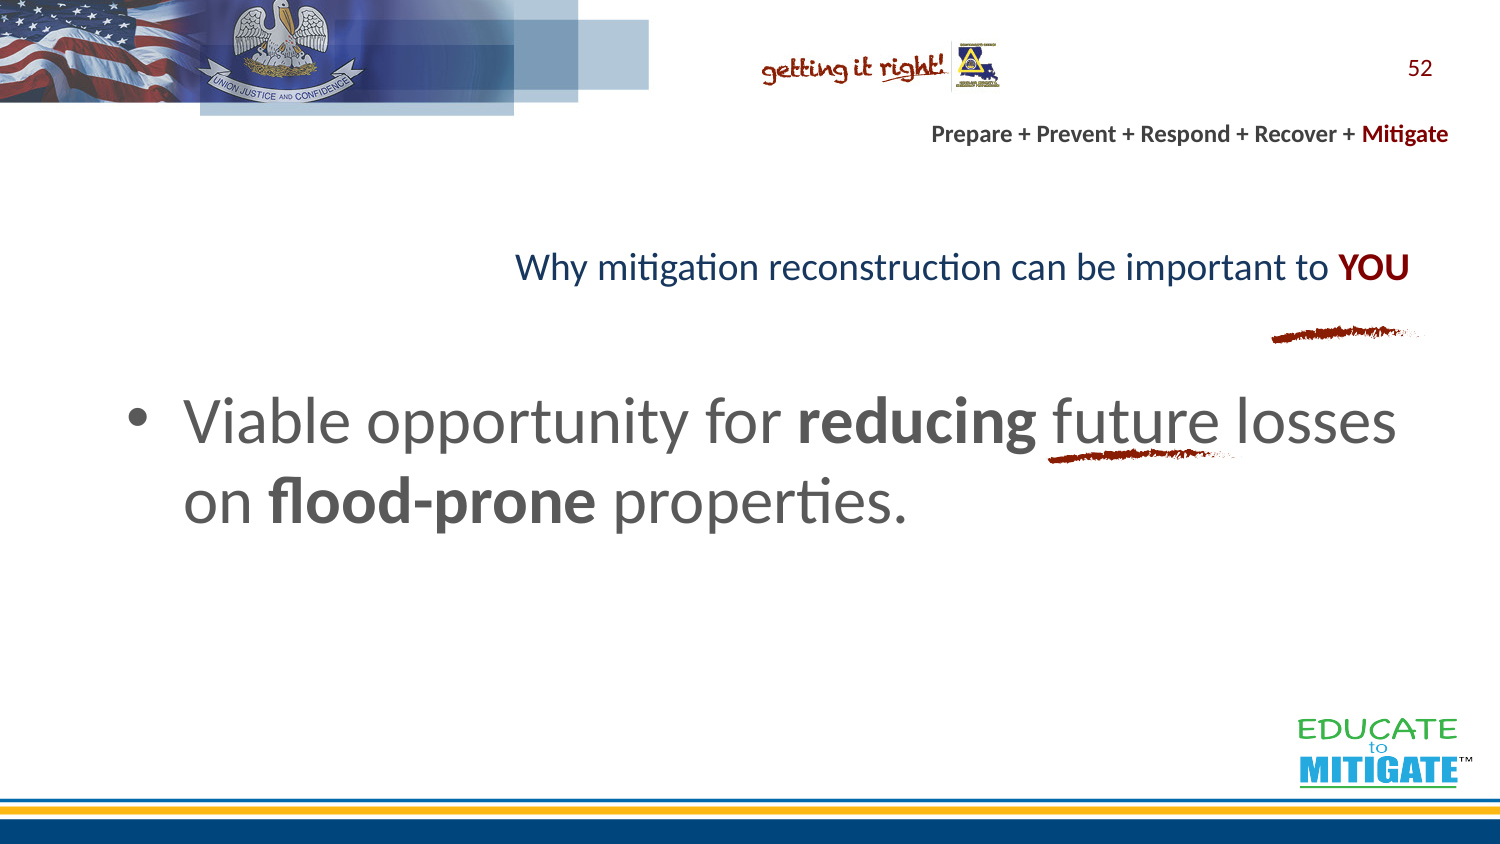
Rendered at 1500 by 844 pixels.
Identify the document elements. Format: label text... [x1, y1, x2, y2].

list Viable opportunity for reducing future losses on flood-prone properties. [75, 368, 1425, 791]
picture [0, 0, 1500, 844]
slide_number 52 [1206, 23, 1448, 110]
title Why mitigation reconstruction can be important to YOU [200, 232, 1425, 344]
